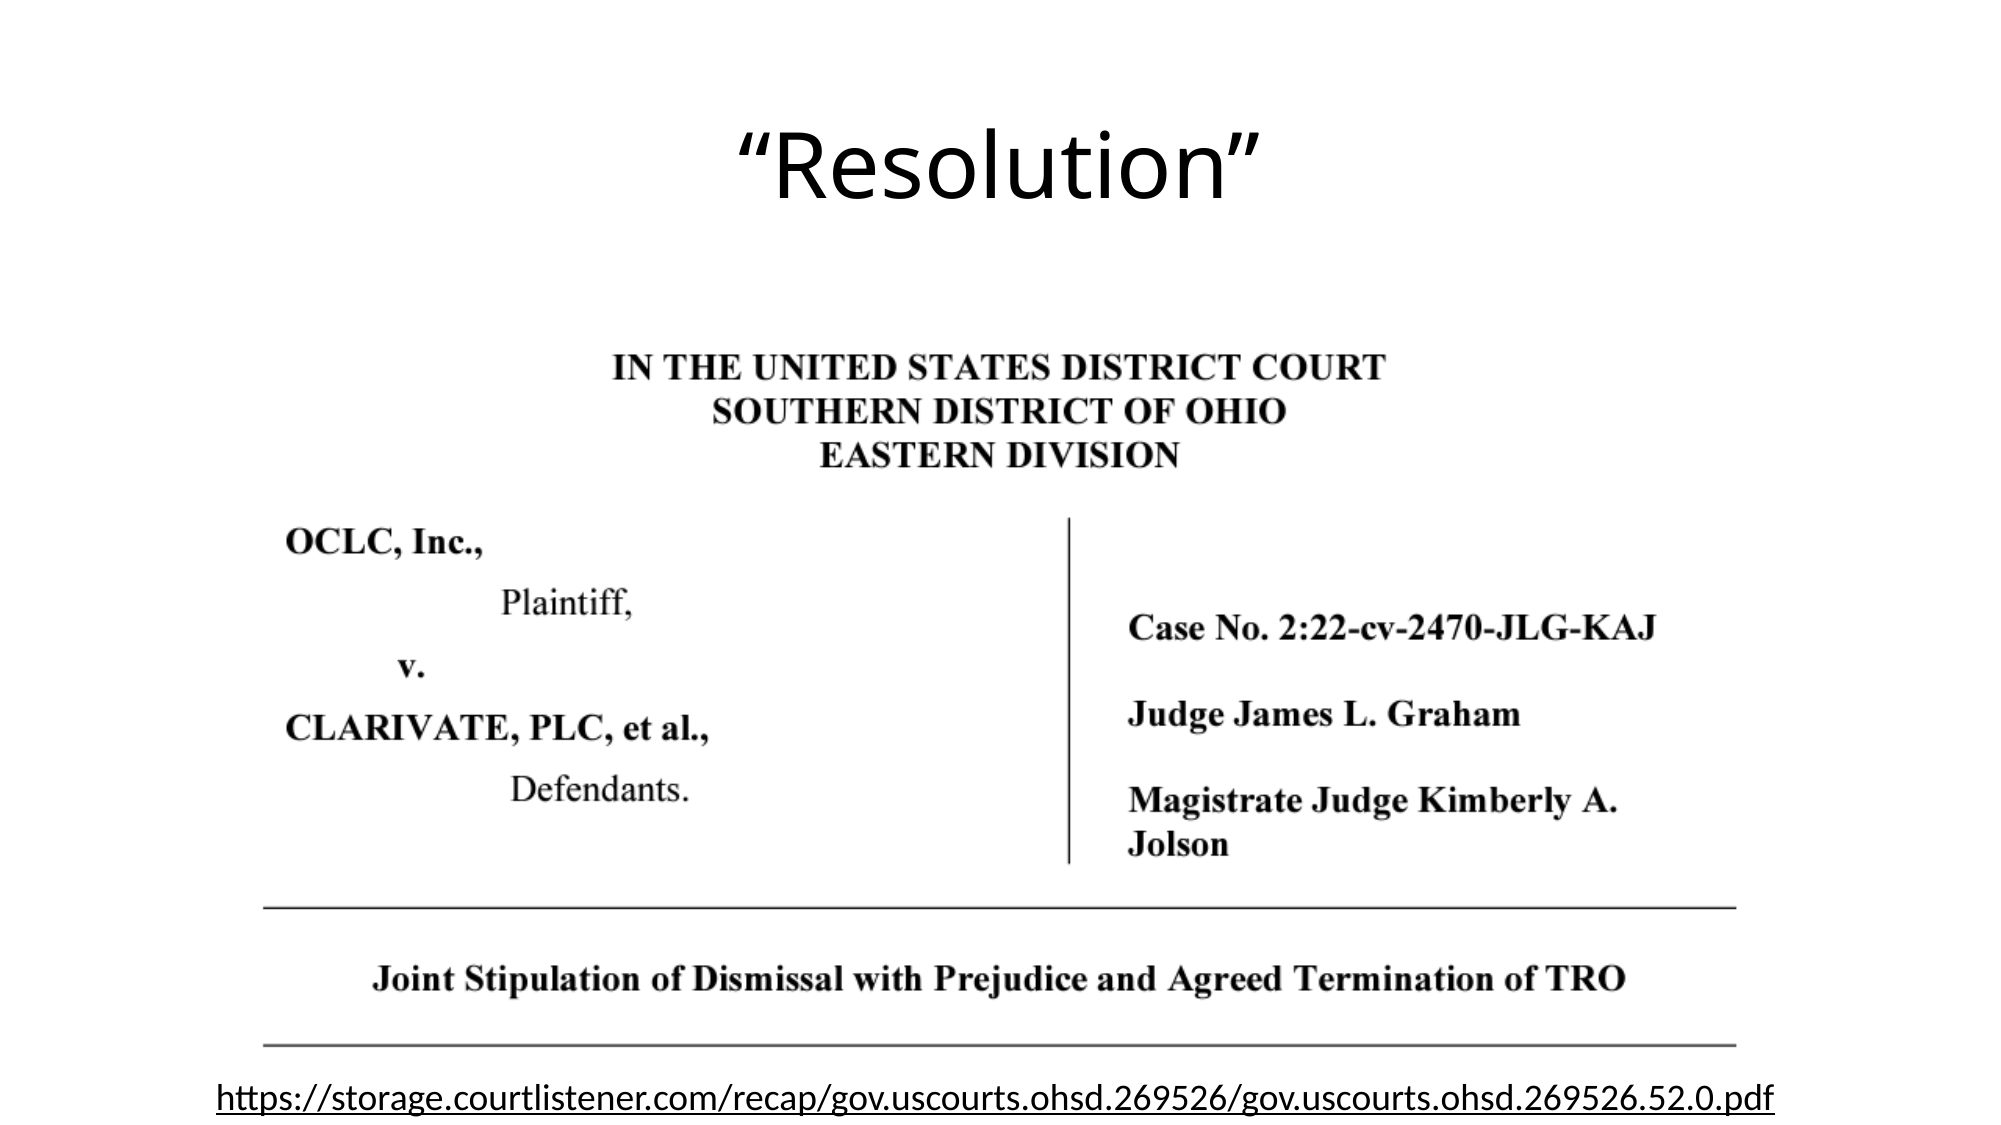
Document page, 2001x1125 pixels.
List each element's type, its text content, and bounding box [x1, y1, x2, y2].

picture [254, 325, 1746, 1066]
title “Resolution” [137, 59, 1863, 278]
text_box https://storage.courtlistener.com/recap/gov.uscourts.ohsd.269526/gov.uscourts.ohsd.269526.52.0.pdf [182, 1065, 1818, 1125]
